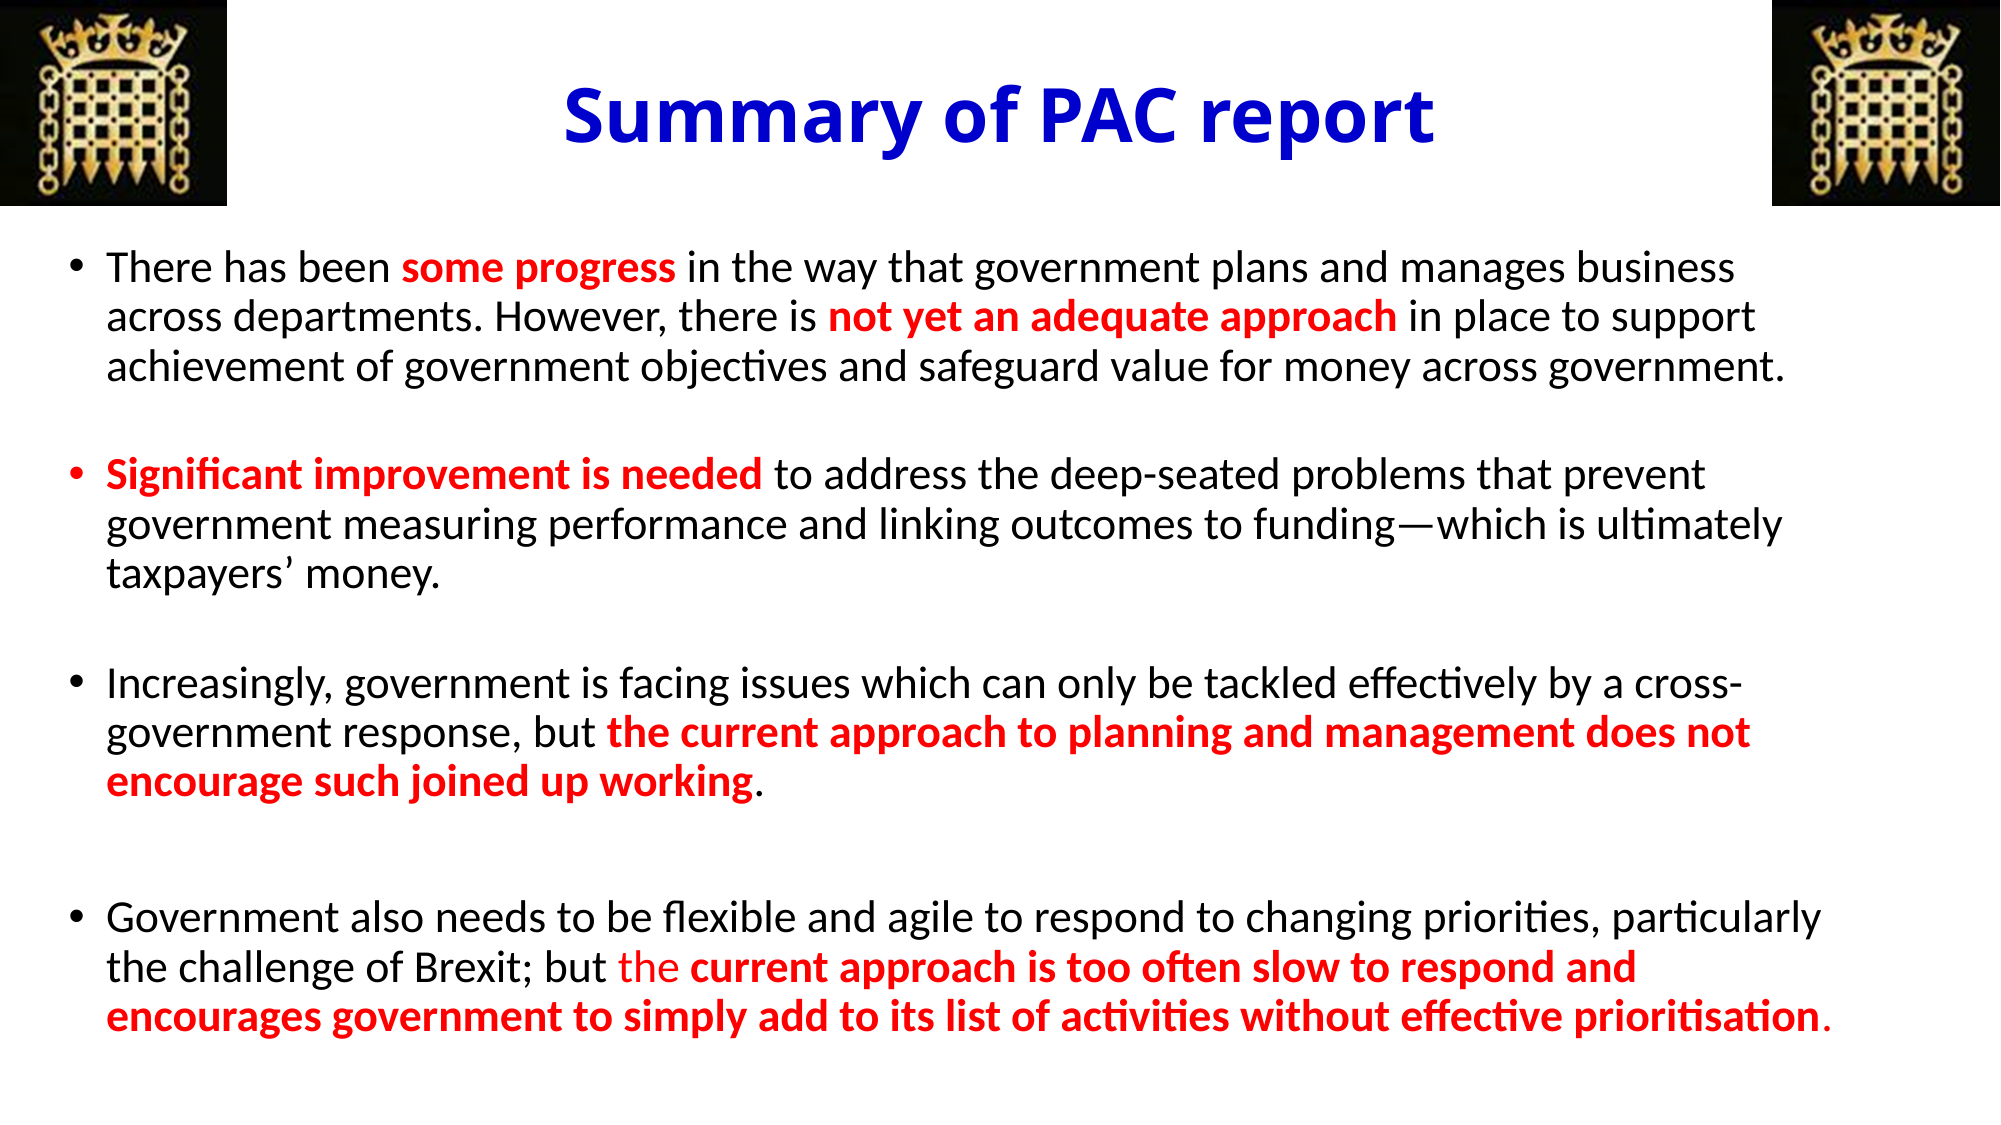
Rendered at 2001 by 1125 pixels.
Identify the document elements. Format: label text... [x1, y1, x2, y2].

title Summary of PAC report [227, 59, 1772, 178]
picture [0, 0, 227, 207]
picture [1772, 0, 2000, 207]
list There has been some progress in the way that government plans and manages business across departments. However, there is not yet an adequate approach in place to support achievement of government objectives and safeguard value for money across government. Significant improvement is needed to address the deep-seated problems that prevent government measuring performance and linking outcomes to funding—which is ultimately taxpayers’ money. Increasingly, government is facing issues which can only be tackled effectively by a cross-government response, but the current approach to planning and management does not encourage such joined up working. Government also needs to be flexible and agile to respond to changing priorities, particularly the challenge of Brexit; but the current approach is too often slow to respond and encourages government to simply add to its list of activities without effective prioritisation. [53, 235, 1863, 1070]
